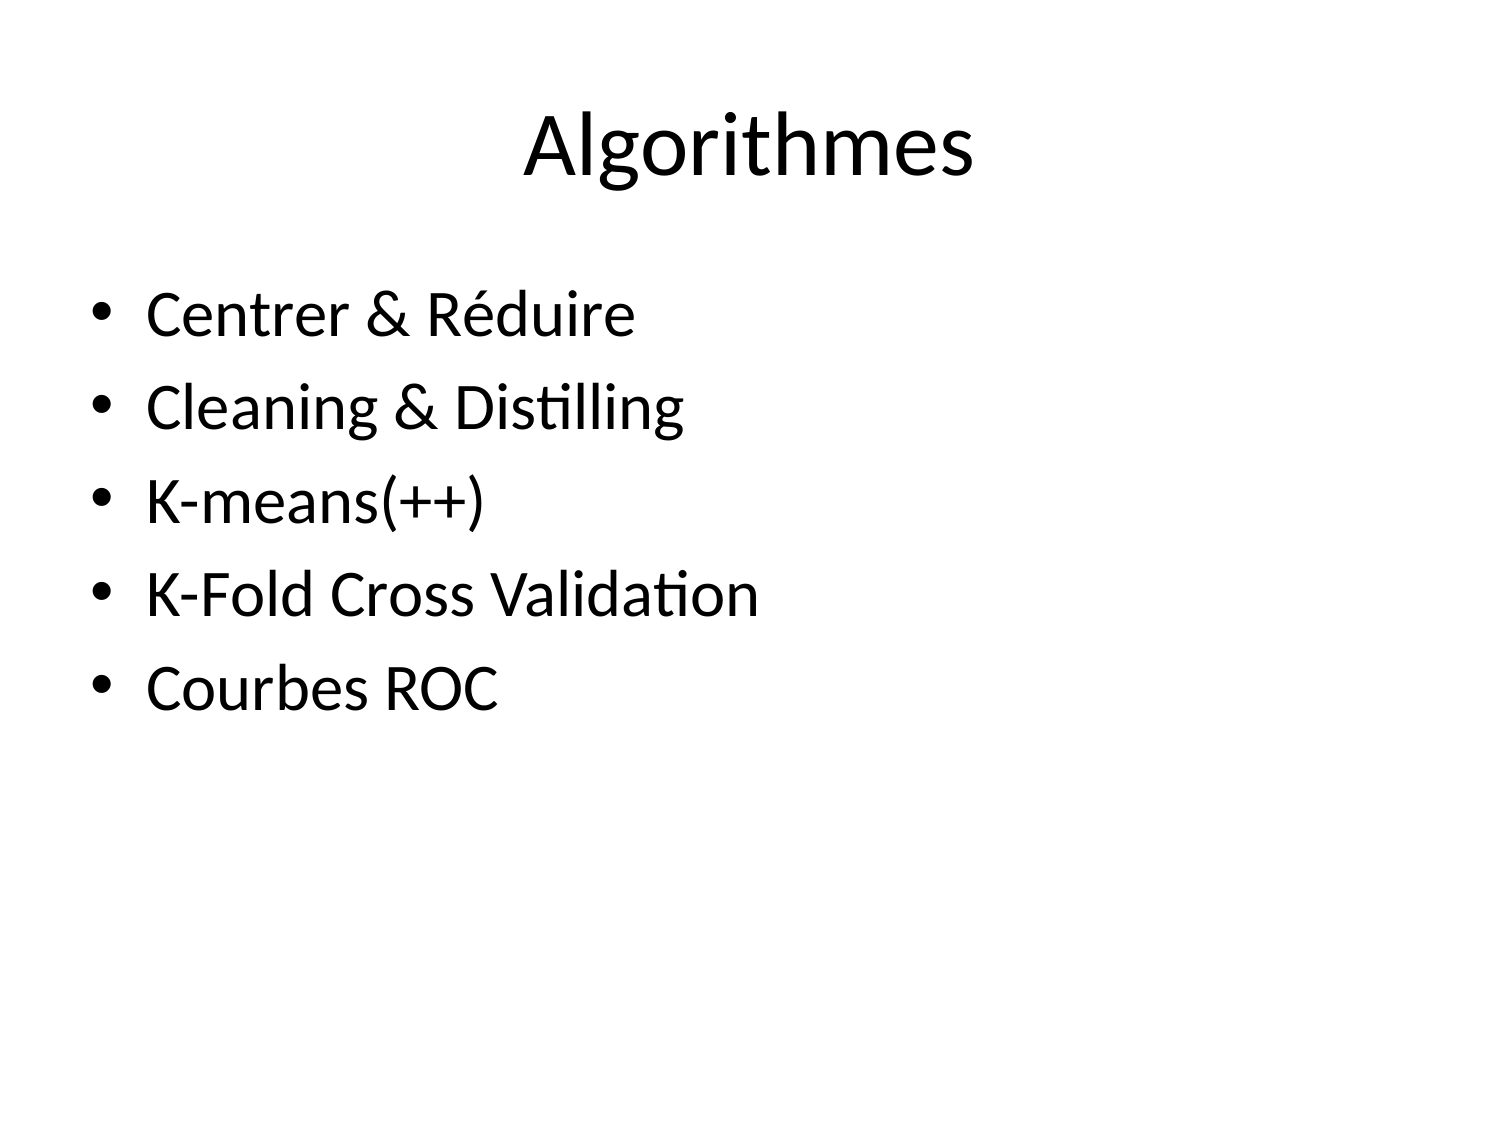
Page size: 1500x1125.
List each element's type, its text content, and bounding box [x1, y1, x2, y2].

title Algorithmes [75, 45, 1425, 233]
list Centrer & Réduire Cleaning & Distilling K-means(++) K-Fold Cross Validation Courbes ROC [75, 262, 1425, 1005]
